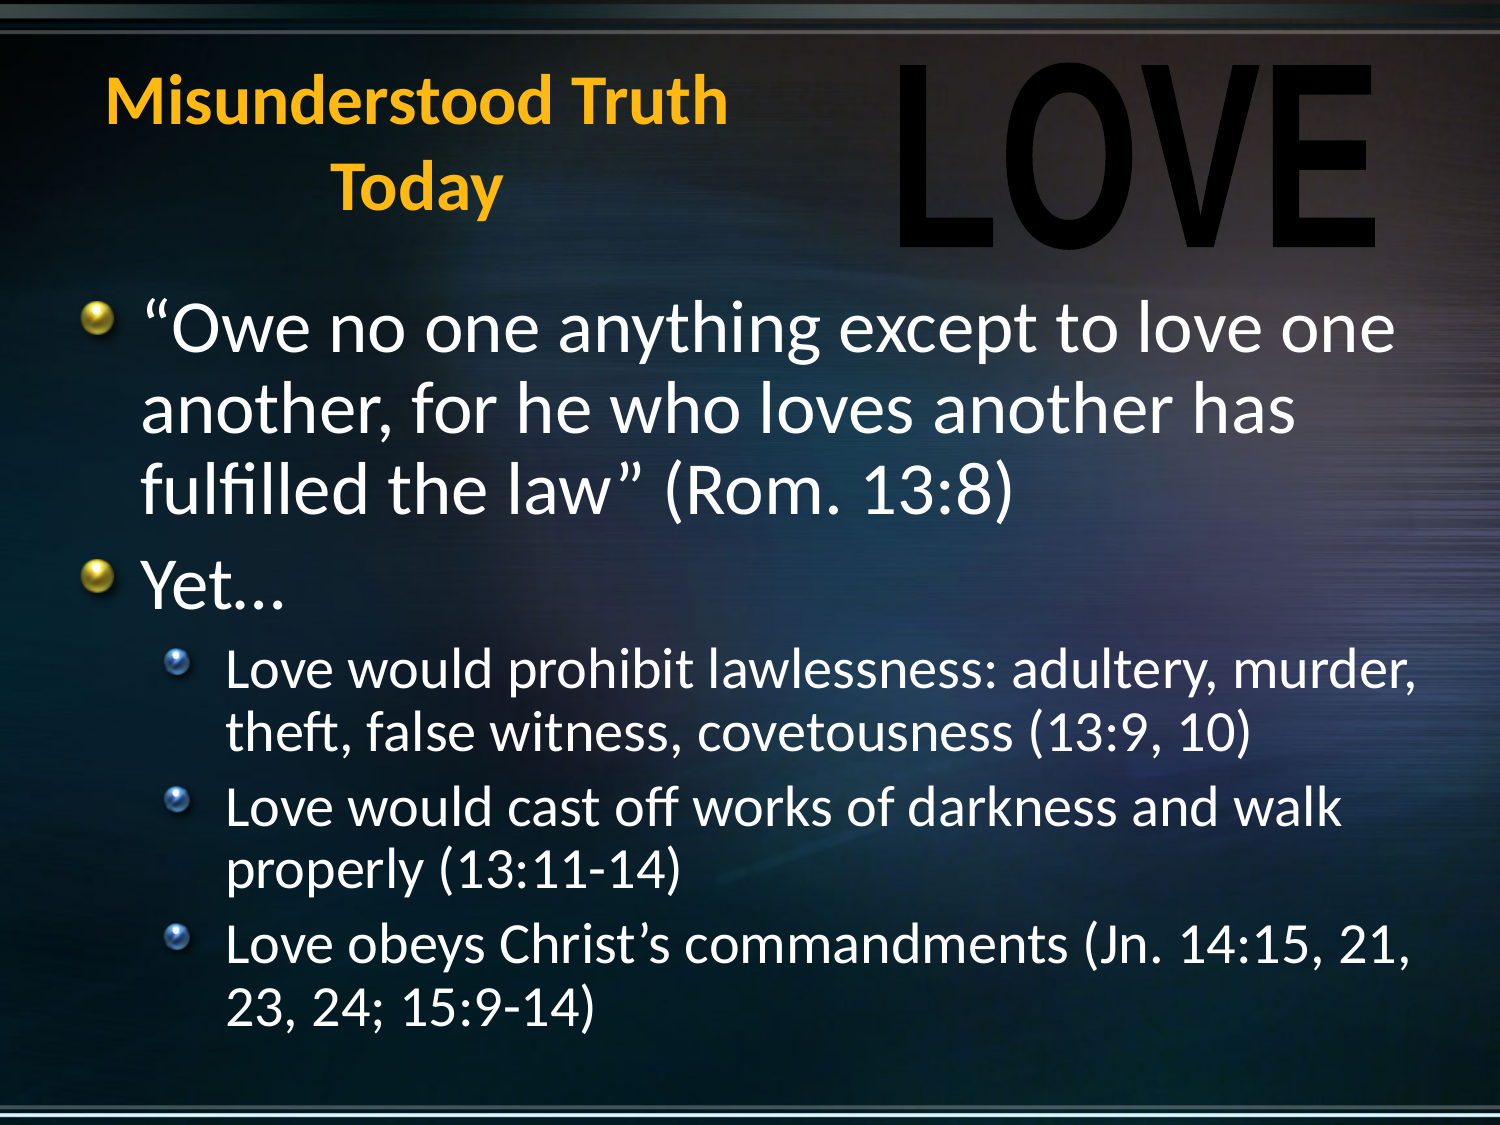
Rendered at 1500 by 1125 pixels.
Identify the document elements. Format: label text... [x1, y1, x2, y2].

picture [0, 0, 1500, 1125]
picture [159, 645, 201, 687]
picture [159, 920, 201, 962]
picture [159, 783, 201, 824]
list “Owe no one anything except to love one another, for he who loves another has fulfilled the law” (Rom. 13:8) Yet… Love would prohibit lawlessness: adultery, murder, theft, false witness, covetousness (13:9, 10) Love would cast off works of darkness and walk properly (13:11-14) Love obeys Christ’s commandments (Jn. 14:15, 21, 23, 24; 15:9-14) [75, 287, 1438, 1125]
text_box Misunderstood Truth Today [75, 45, 761, 233]
